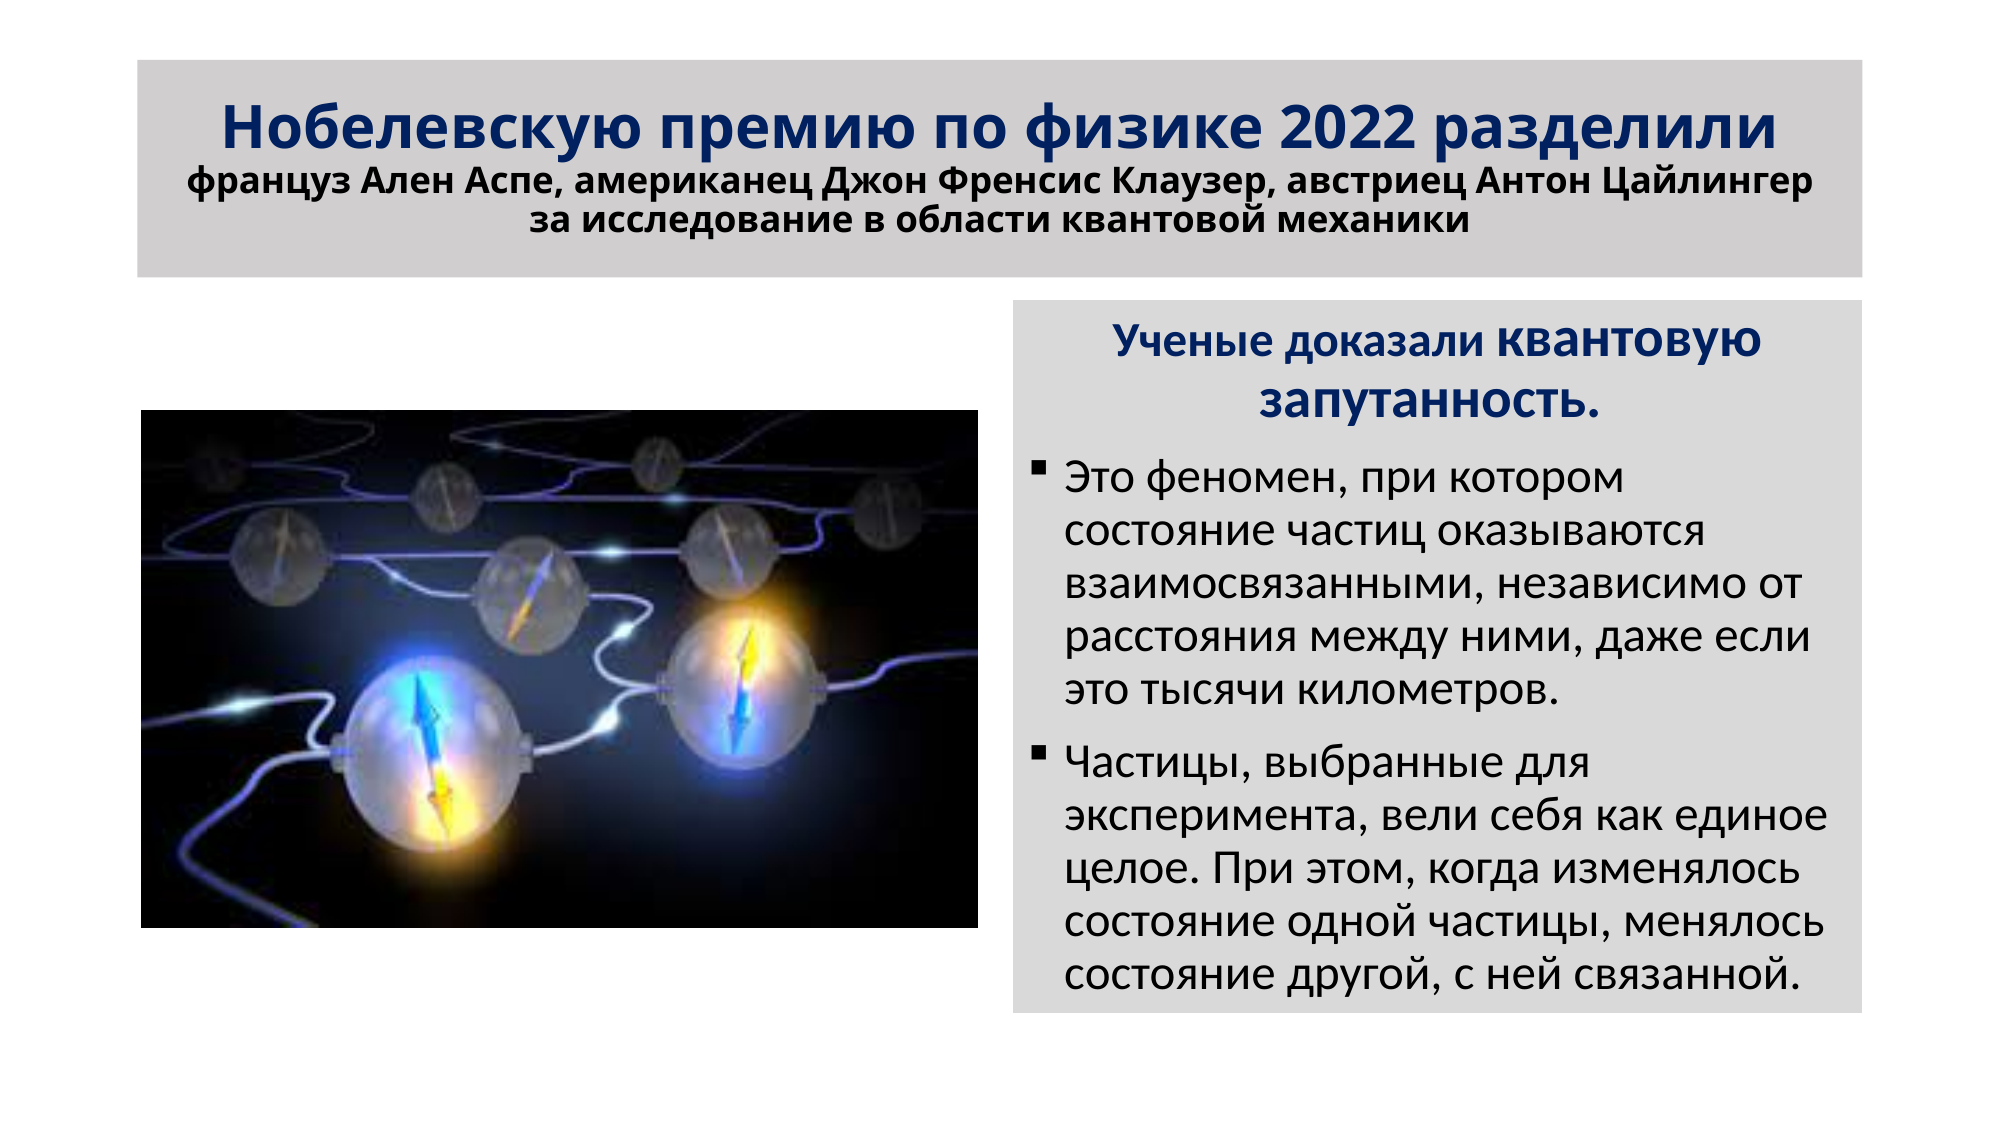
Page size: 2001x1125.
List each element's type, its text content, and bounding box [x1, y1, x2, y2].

list Ученые доказали квантовую запутанность. Это феномен, при котором состояние частиц оказываются взаимосвязанными, независимо от расстояния между ними, даже если это тысячи километров. Частицы, выбранные для эксперимента, вели себя как единое целое. При этом, когда изменялось состояние одной частицы, менялось состояние другой, с ней связанной. [1012, 299, 1863, 1014]
title Нобелевскую премию по физике 2022 разделили француз Ален Аспе, американец Джон Френсис Клаузер, австриец Антон Цайлингер за исследование в области квантовой механики [137, 59, 1863, 278]
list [141, 410, 978, 928]
